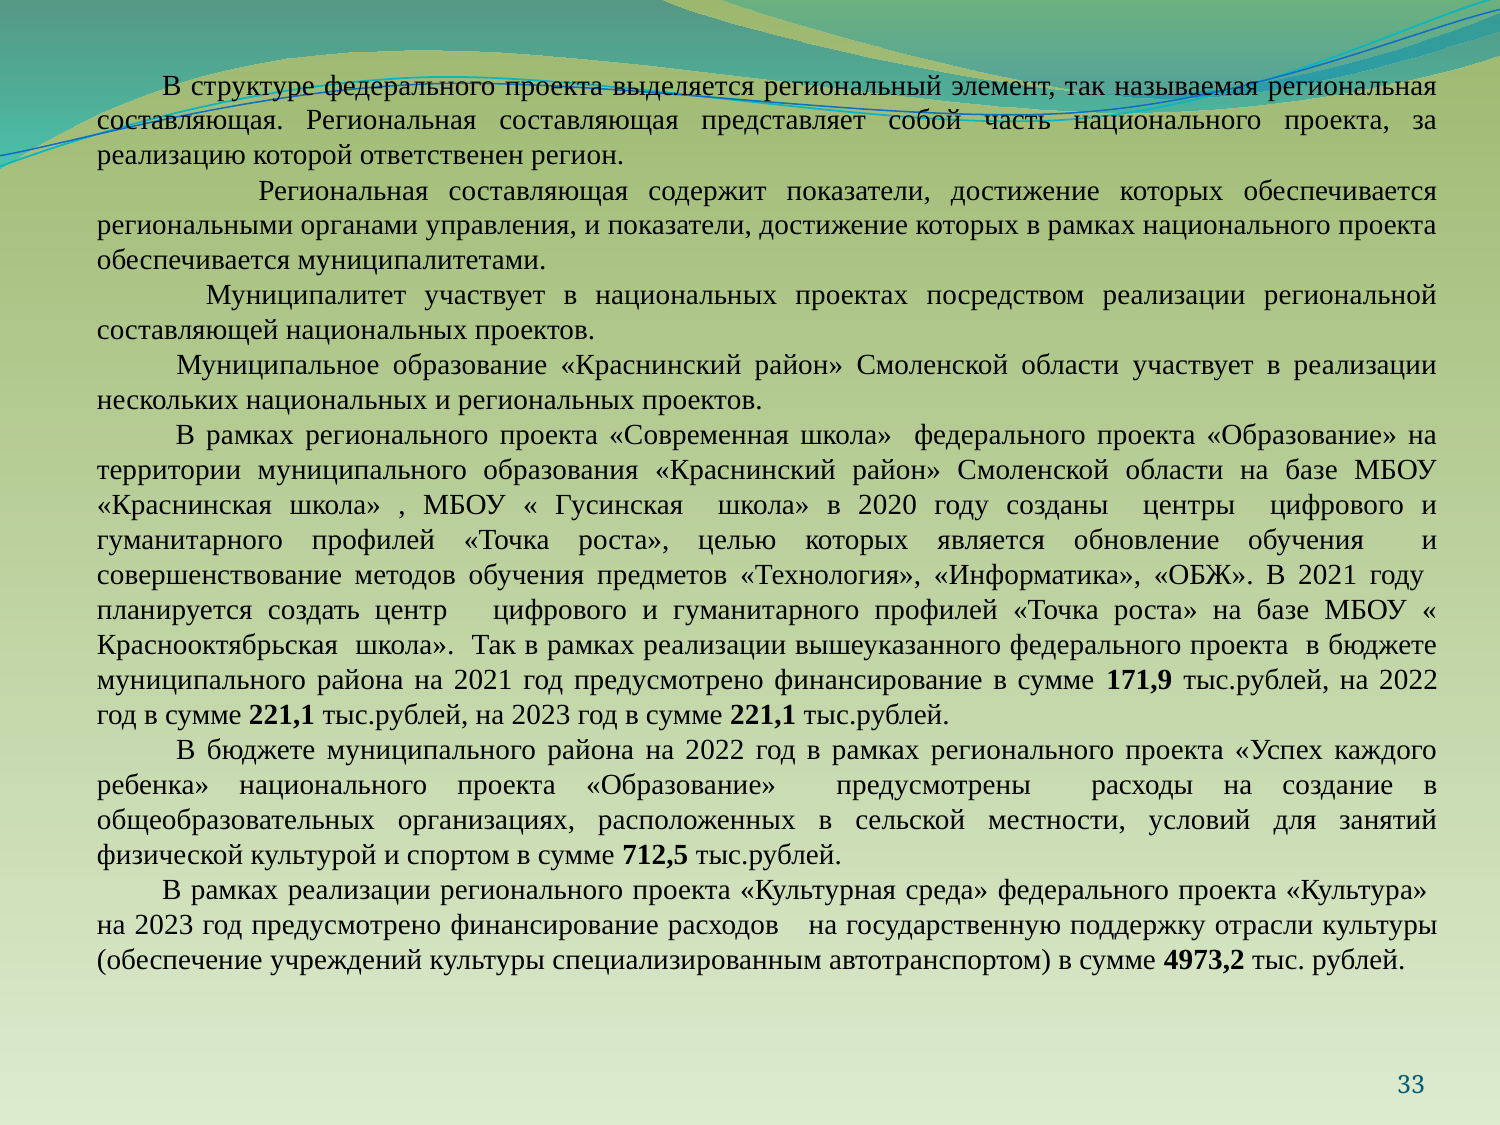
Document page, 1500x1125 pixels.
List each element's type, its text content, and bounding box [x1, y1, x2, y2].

slide_number 33 [1299, 1042, 1425, 1103]
text_box В структуре федерального проекта выделяется региональный элемент, так называемая региональная составляющая. Региональная составляющая представляет собой часть национального проекта, за реализацию которой ответственен регион. Региональная составляющая содержит показатели, достижение которых обеспечивается региональными органами управления, и показатели, достижение которых в рамках национального проекта обеспечивается муниципалитетами. Муниципалитет участвует в национальных проектах посредством реализации региональной составляющей национальных проектов. Муниципальное образование «Краснинский район» Смоленской области участвует в реализации нескольких национальных и региональных проектов. В рамках регионального проекта «Современная школа» федерального проекта «Образование» на территории муниципального образования «Краснинский район» Смоленской области на базе МБОУ «Краснинская школа» , МБОУ « Гусинская школа» в 2020 году созданы центры цифрового и гуманитарного профилей «Точка роста», целью которых является обновление обучения и совершенствование методов обучения предметов «Технология», «Информатика», «ОБЖ». В 2021 году планируется создать центр цифрового и гуманитарного профилей «Точка роста» на базе МБОУ « Краснооктябрьская школа». Так в рамках реализации вышеуказанного федерального проекта в бюджете муниципального района на 2021 год предусмотрено финансирование в сумме 171,9 тыс.рублей, на 2022 год в сумме 221,1 тыс.рублей, на 2023 год в сумме 221,1 тыс.рублей. В бюджете муниципального района на 2022 год в рамках регионального проекта «Успех каждого ребенка» национального проекта «Образование» предусмотрены расходы на создание в общеобразовательных организациях, расположенных в сельской местности, условий для занятий физической культурой и спортом в сумме 712,5 тыс.рублей. В рамках реализации регионального проекта «Культурная среда» федерального проекта «Культура» на 2023 год предусмотрено финансирование расходов на государственную поддержку отрасли культуры (обеспечение учреждений культуры специализированным автотранспортом) в сумме 4973,2 тыс. рублей. [82, 58, 1454, 1018]
